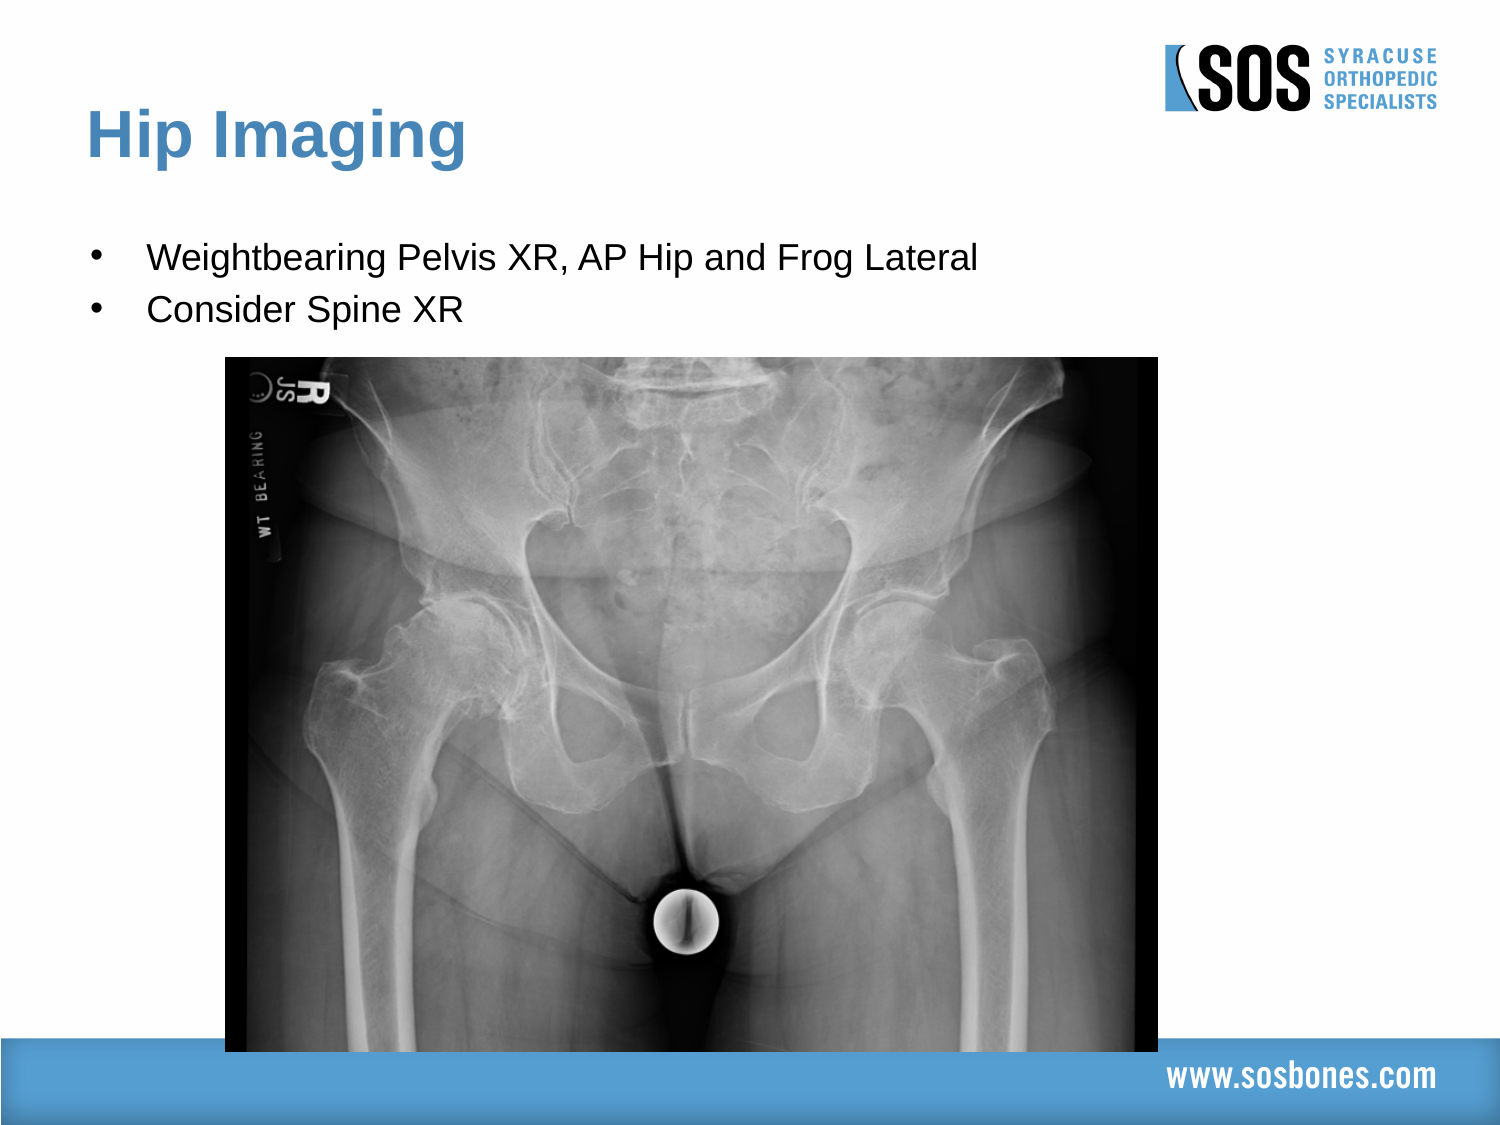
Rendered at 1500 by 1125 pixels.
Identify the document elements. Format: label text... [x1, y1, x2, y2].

picture [0, 0, 1500, 1125]
title Hip Imaging [71, 37, 1110, 225]
list Weightbearing Pelvis XR, AP Hip and Frog Lateral Consider Spine XR [75, 224, 1113, 839]
